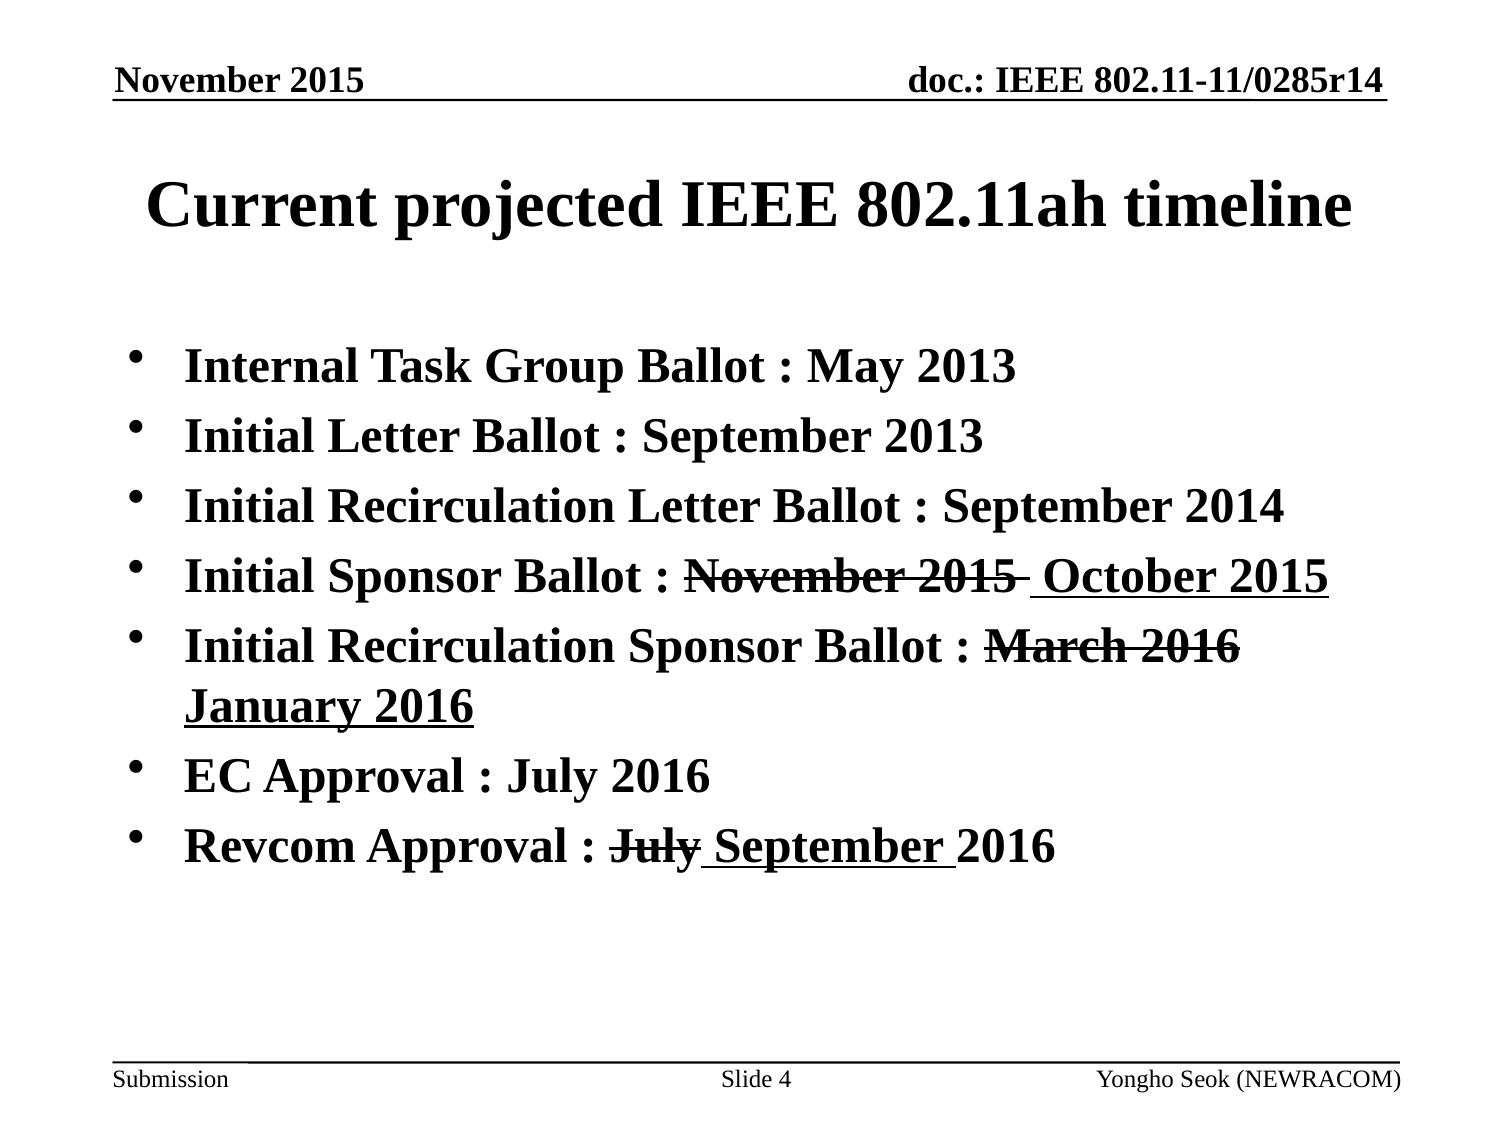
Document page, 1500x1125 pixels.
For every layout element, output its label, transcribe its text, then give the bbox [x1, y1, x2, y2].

title Current projected IEEE 802.11ah timeline [112, 112, 1388, 288]
list Internal Task Group Ballot : May 2013 Initial Letter Ballot : September 2013 Initial Recirculation Letter Ballot : September 2014 Initial Sponsor Ballot : November 2015 October 2015 Initial Recirculation Sponsor Ballot : March 2016 January 2016 EC Approval : July 2016 Revcom Approval : July September 2016 [112, 324, 1388, 1001]
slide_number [114, 54, 368, 101]
footer Yongho Seok (NEWRACOM) [1088, 1061, 1402, 1093]
slide_number Slide 4 [712, 1061, 800, 1093]
